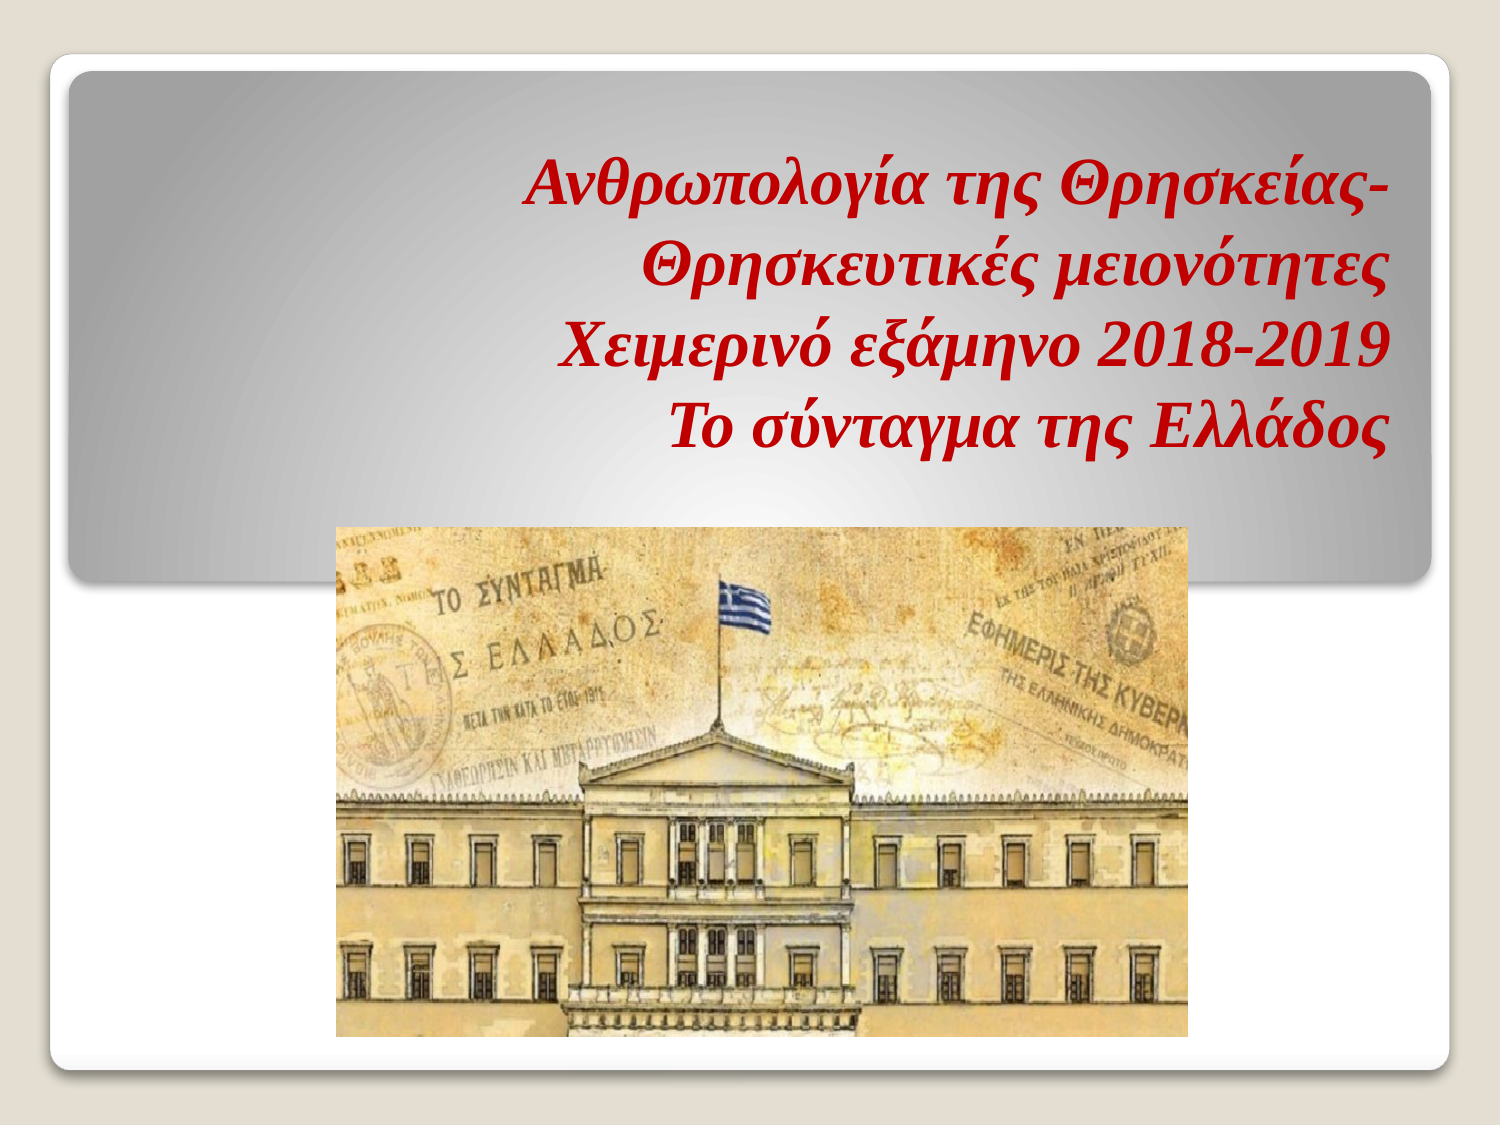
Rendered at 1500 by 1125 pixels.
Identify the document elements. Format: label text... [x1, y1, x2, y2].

picture [336, 526, 1188, 1037]
title Ανθρωπολογία της Θρησκείας-Θρησκευτικές μειονότητες Χειμερινό εξάμηνο 2018-2019 Το σύνταγμα της Ελλάδος [135, 125, 1400, 469]
